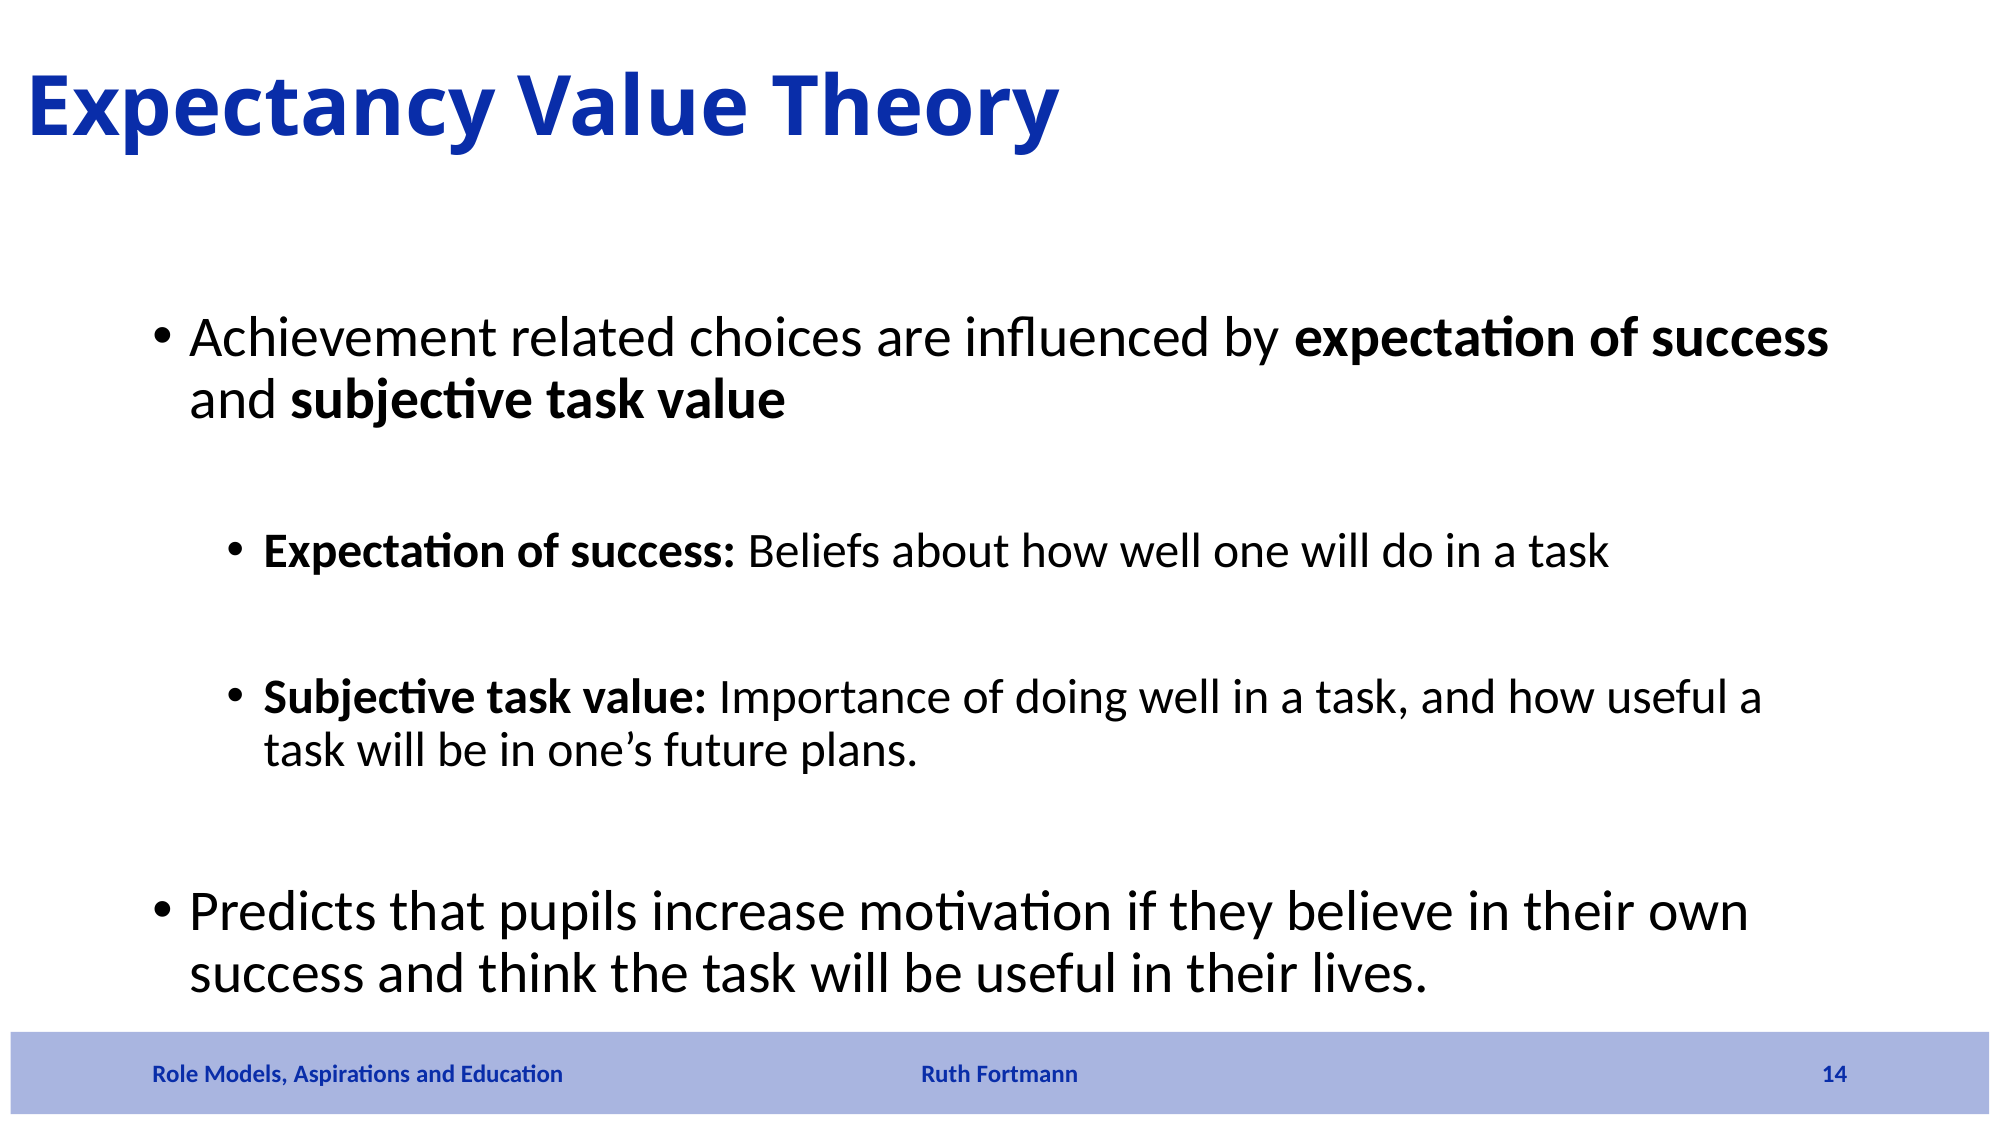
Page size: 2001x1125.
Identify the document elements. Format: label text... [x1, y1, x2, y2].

text_box [10, 1031, 1990, 1115]
list Achievement related choices are influenced by expectation of success and subjective task value Expectation of success: Beliefs about how well one will do in a task Subjective task value: Importance of doing well in a task, and how useful a task will be in one’s future plans. Predicts that pupils increase motivation if they believe in their own success and think the task will be useful in their lives. [137, 299, 1863, 1014]
title Expectancy Value Theory [10, 0, 1736, 218]
